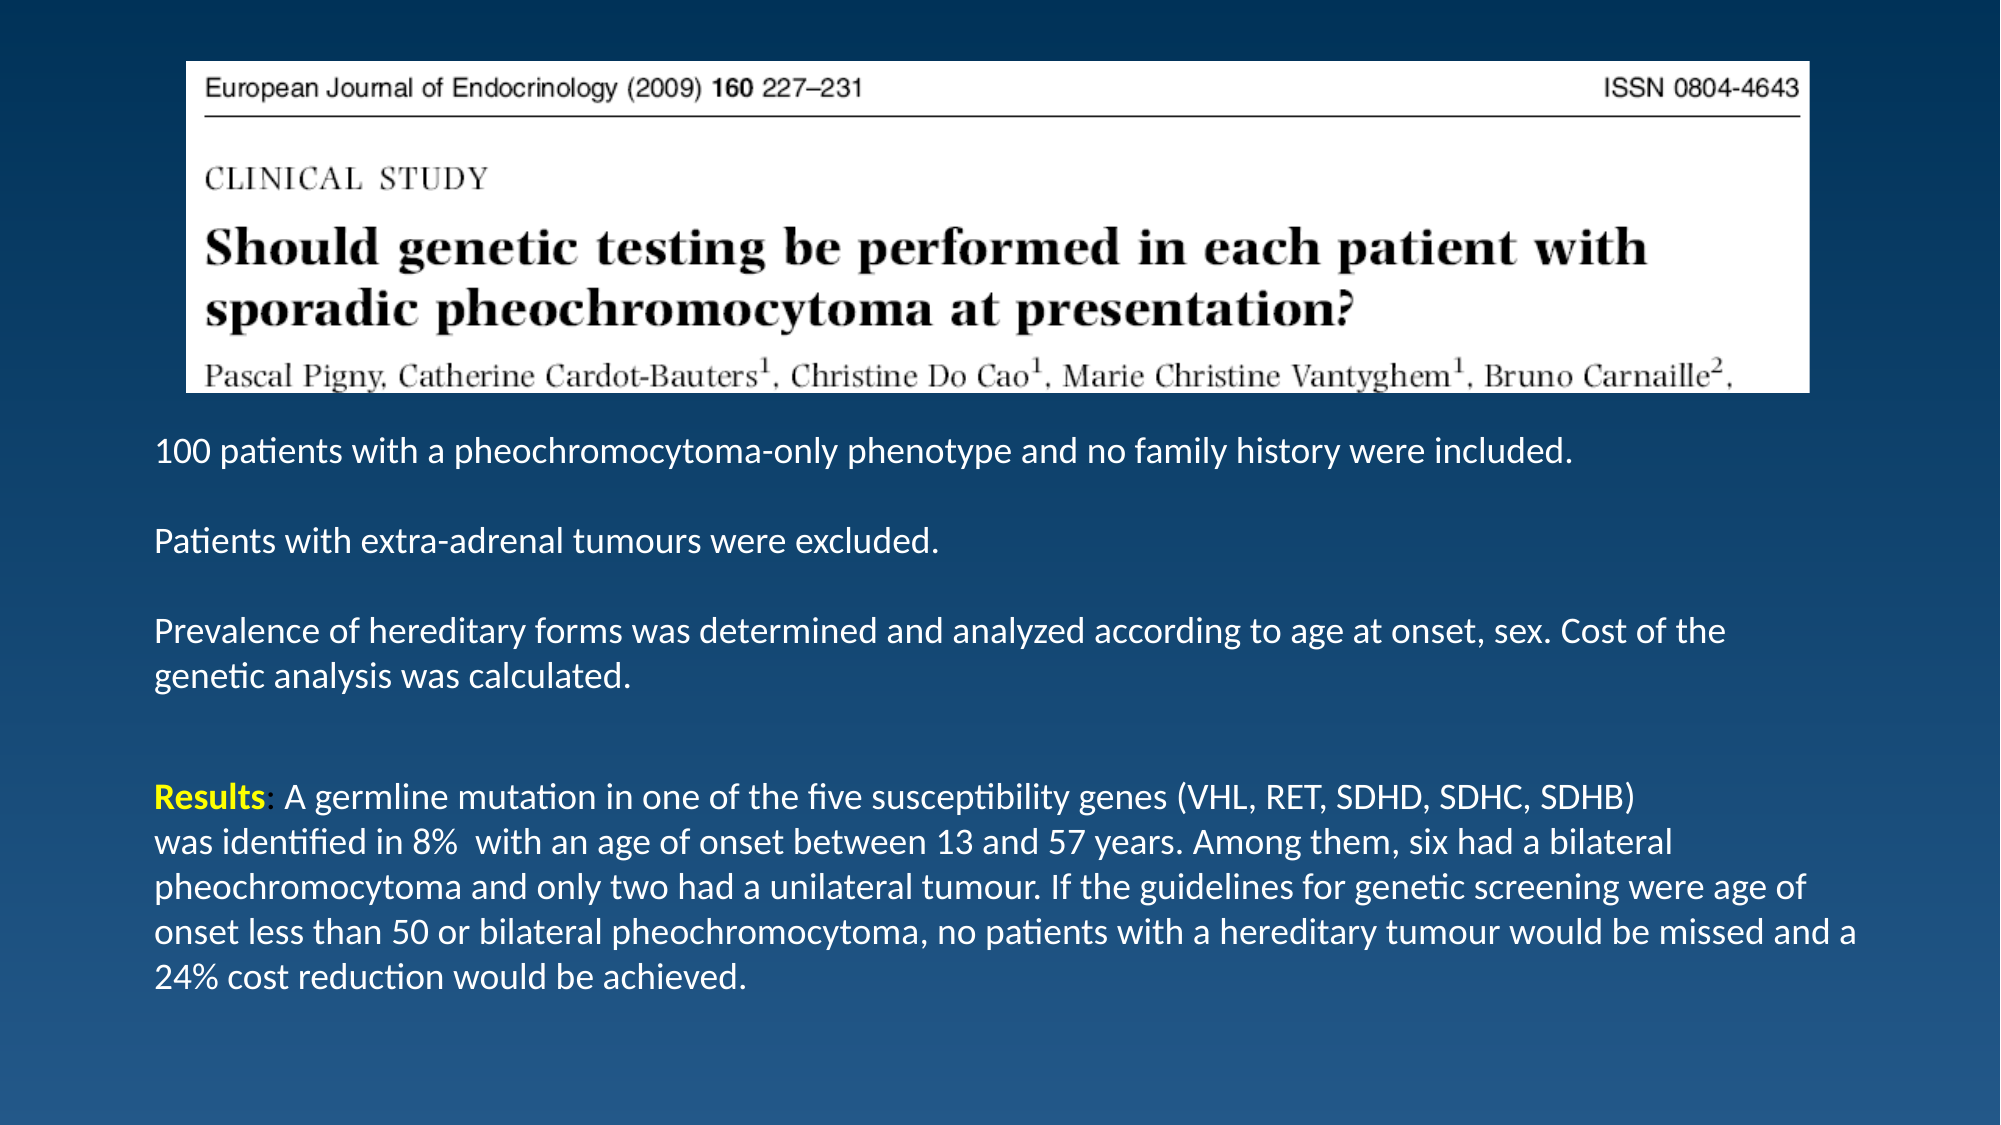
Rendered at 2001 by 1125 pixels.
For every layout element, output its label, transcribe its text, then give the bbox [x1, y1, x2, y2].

picture [186, 61, 1810, 393]
text_box Results: A germline mutation in one of the five susceptibility genes (VHL, RET, SDHD, SDHC, SDHB) was identified in 8% with an age of onset between 13 and 57 years. Among them, six had a bilateral pheochromocytoma and only two had a unilateral tumour. If the guidelines for genetic screening were age of onset less than 50 or bilateral pheochromocytoma, no patients with a hereditary tumour would be missed and a 24% cost reduction would be achieved. [139, 765, 1906, 1005]
text_box 100 patients with a pheochromocytoma-only phenotype and no family history were included. Patients with extra-adrenal tumours were excluded. Prevalence of hereditary forms was determined and analyzed according to age at onset, sex. Cost of the genetic analysis was calculated. [139, 418, 1841, 704]
